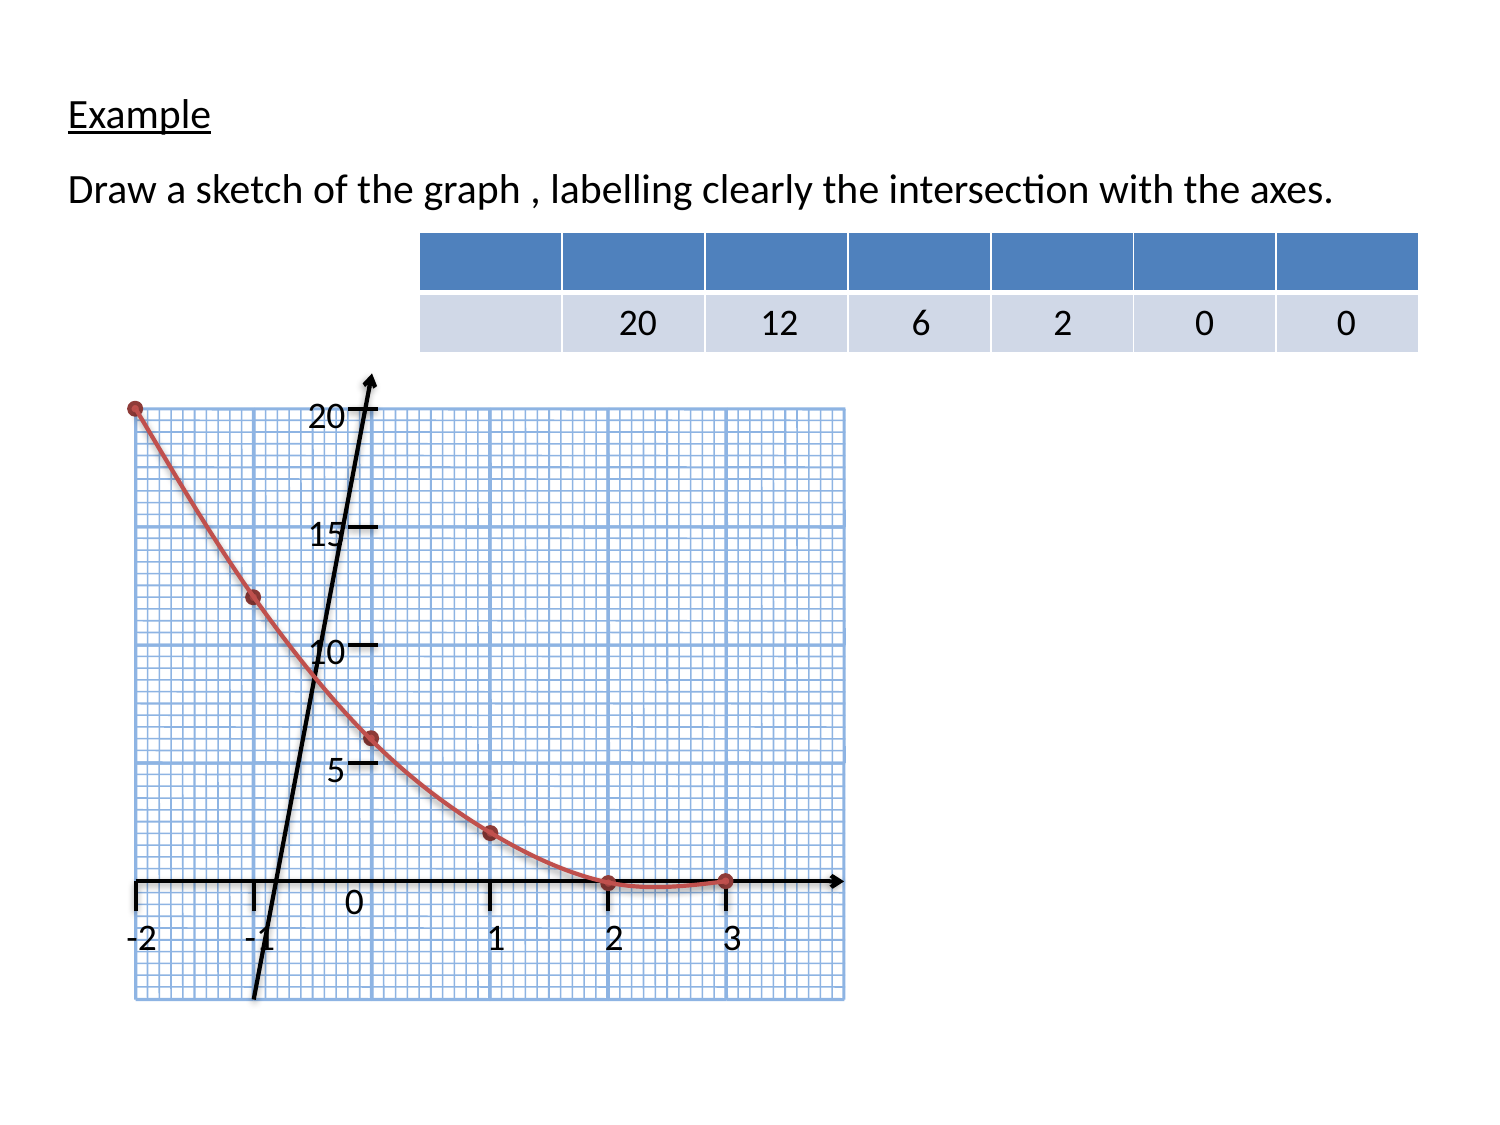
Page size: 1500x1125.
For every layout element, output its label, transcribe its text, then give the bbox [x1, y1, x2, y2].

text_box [88, 373, 846, 1000]
text_box 2 [1009, 290, 1117, 351]
text_box 12 [726, 290, 833, 351]
text_box 20 [584, 290, 691, 351]
text_box 0 [1293, 290, 1400, 351]
text_box 6 [868, 290, 975, 351]
text_box 0 [1151, 290, 1258, 351]
